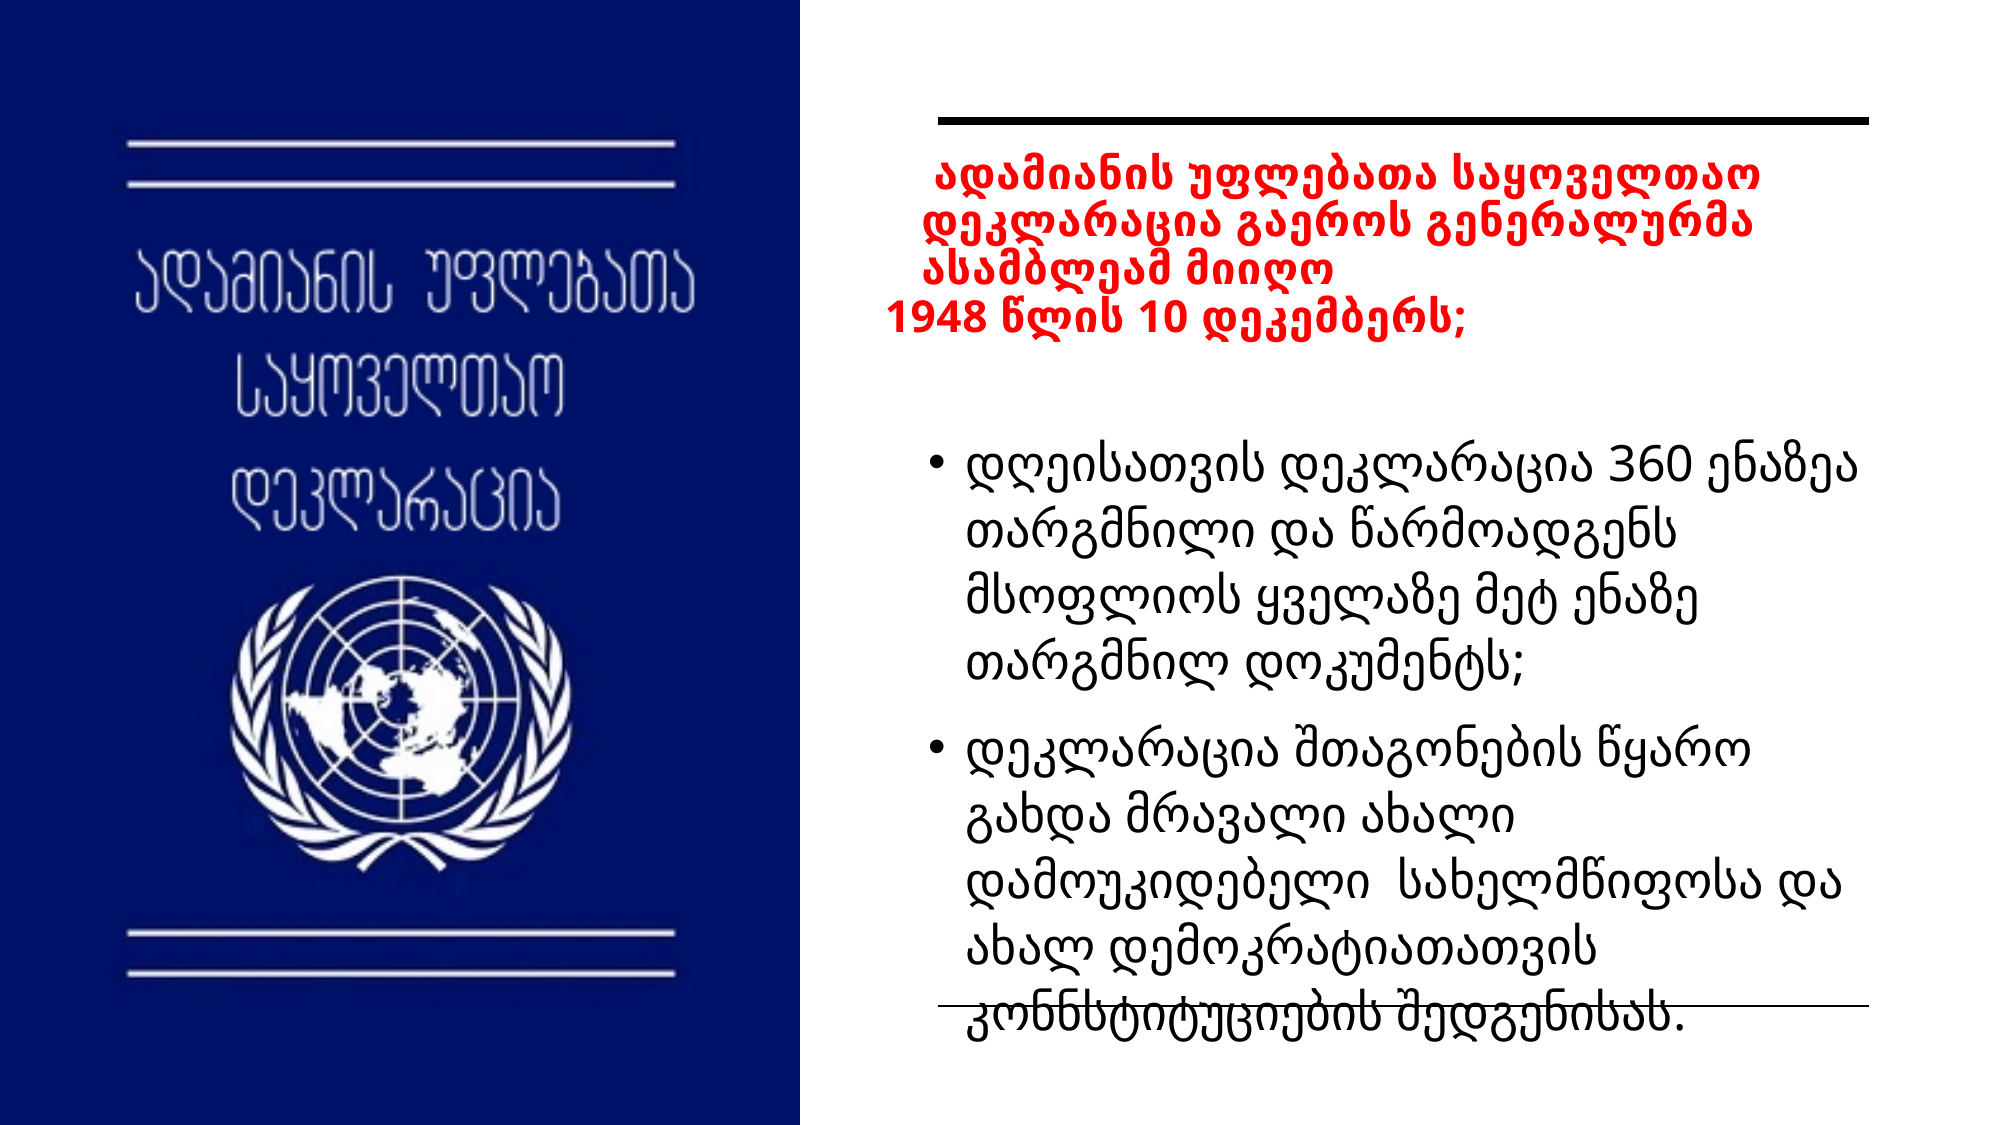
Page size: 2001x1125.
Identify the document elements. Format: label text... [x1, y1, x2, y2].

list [0, 0, 800, 1125]
list დღეისათვის დეკლარაცია 360 ენაზეა თარგმნილი და წარმოადგენს მსოფლიოს ყველაზე მეტ ენაზე თარგმნილ დოკუმენტს; დეკლარაცია შთაგონების წყარო გახდა მრავალი ახალი დამოუკიდებელი სახელმწიფოსა და ახალ დემოკრატიათათვის კონნსტიტუციების შედგენისას. [913, 350, 1899, 1057]
text_box [800, 0, 2000, 1125]
title ადამიანის უფლებათა საყოველთაო დეკლარაცია გაეროს გენერალურმა ასამბლეამ მიიღო 1948 წლის 10 დეკემბერს; [869, 143, 1917, 350]
